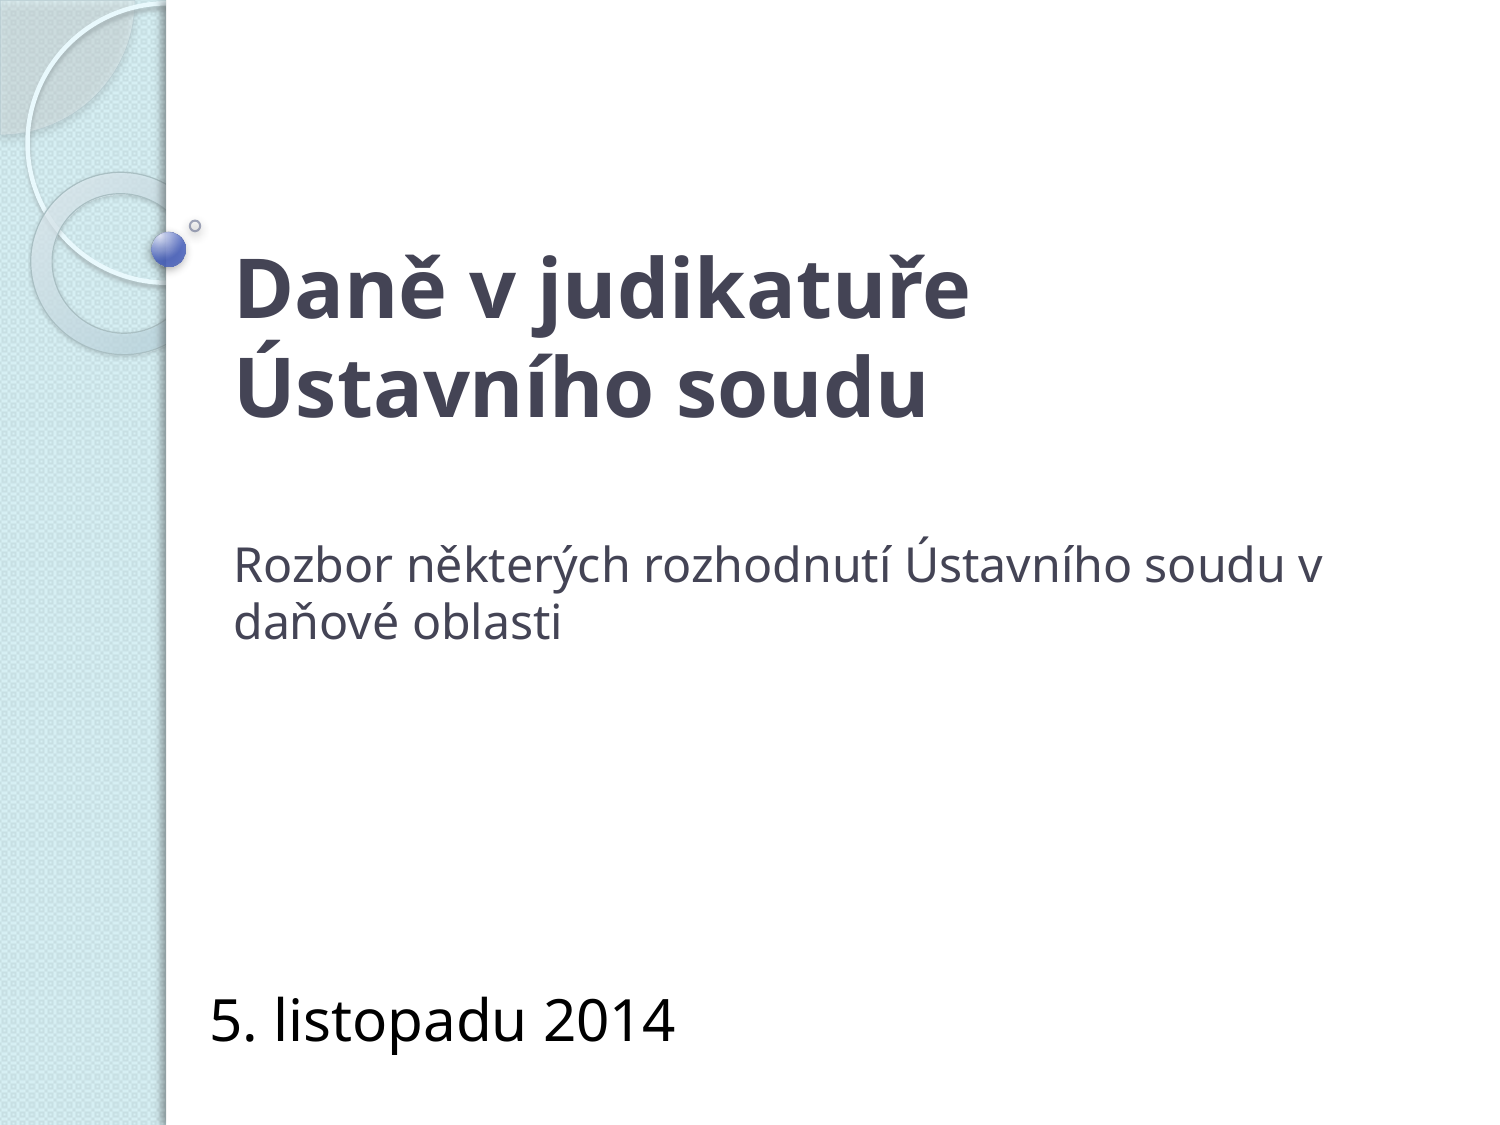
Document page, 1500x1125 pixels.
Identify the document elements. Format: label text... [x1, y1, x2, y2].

title Daně v judikatuře Ústavního soudu Rozbor některých rozhodnutí Ústavního soudu v daňové oblasti [218, 113, 1388, 657]
text_box [159, 774, 1407, 879]
text_box 5. listopadu 2014 [194, 976, 1376, 1061]
